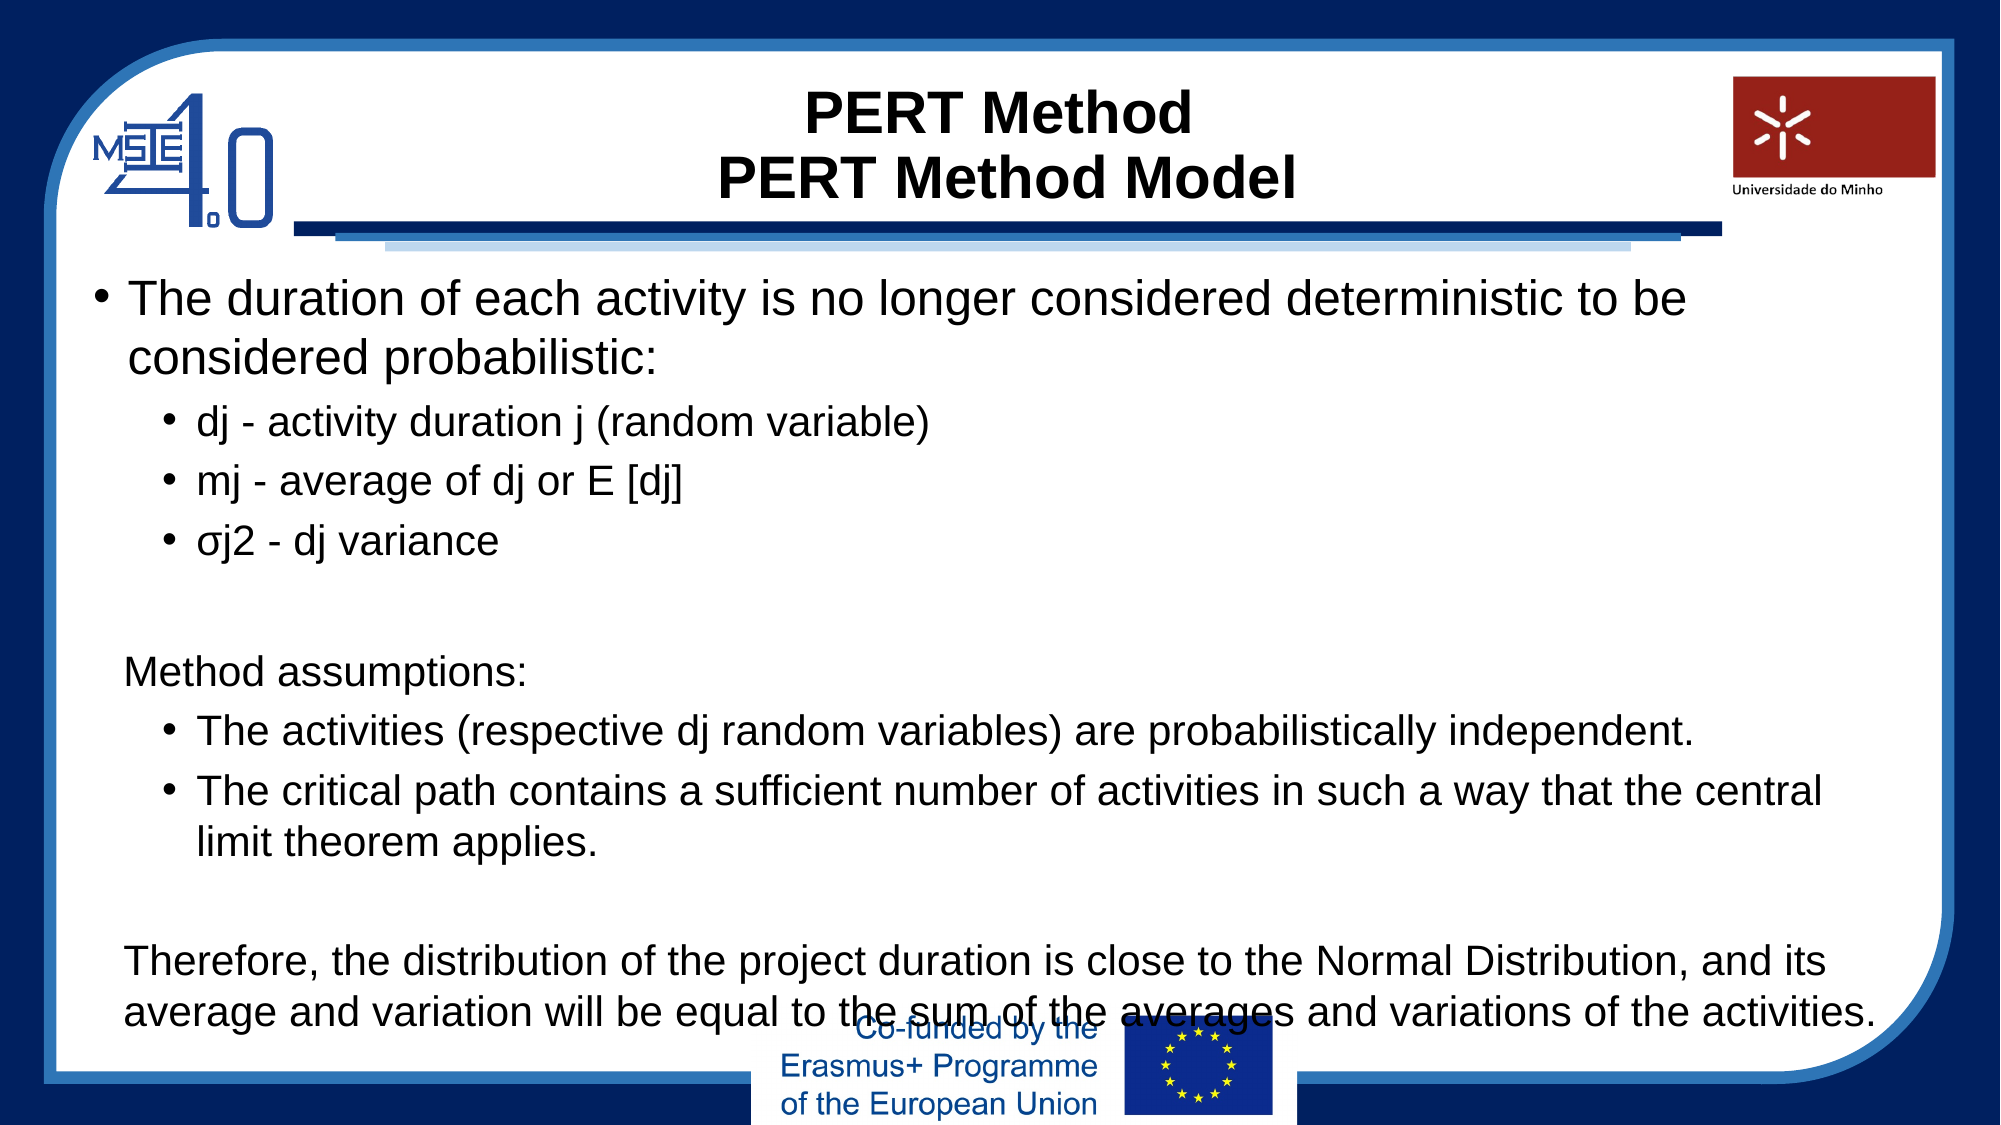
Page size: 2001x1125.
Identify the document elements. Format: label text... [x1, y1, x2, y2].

picture [751, 1050, 1298, 1125]
list The duration of each activity is no longer considered deterministic to be considered probabilistic: dj - activity duration j (random variable) mj - average of dj or E [dj] σj2 - dj variance Method assumptions: The activities (respective dj random variables) are probabilistically independent. The critical path contains a sufficient number of activities in such a way that the central limit theorem applies. Therefore, the distribution of the project duration is close to the Normal Distribution, and its average and variation will be equal to the sum of the averages and variations of the activities. [78, 258, 1921, 1050]
title PERT Method PERT Method Model [294, 73, 1723, 220]
picture [1699, 70, 1968, 224]
